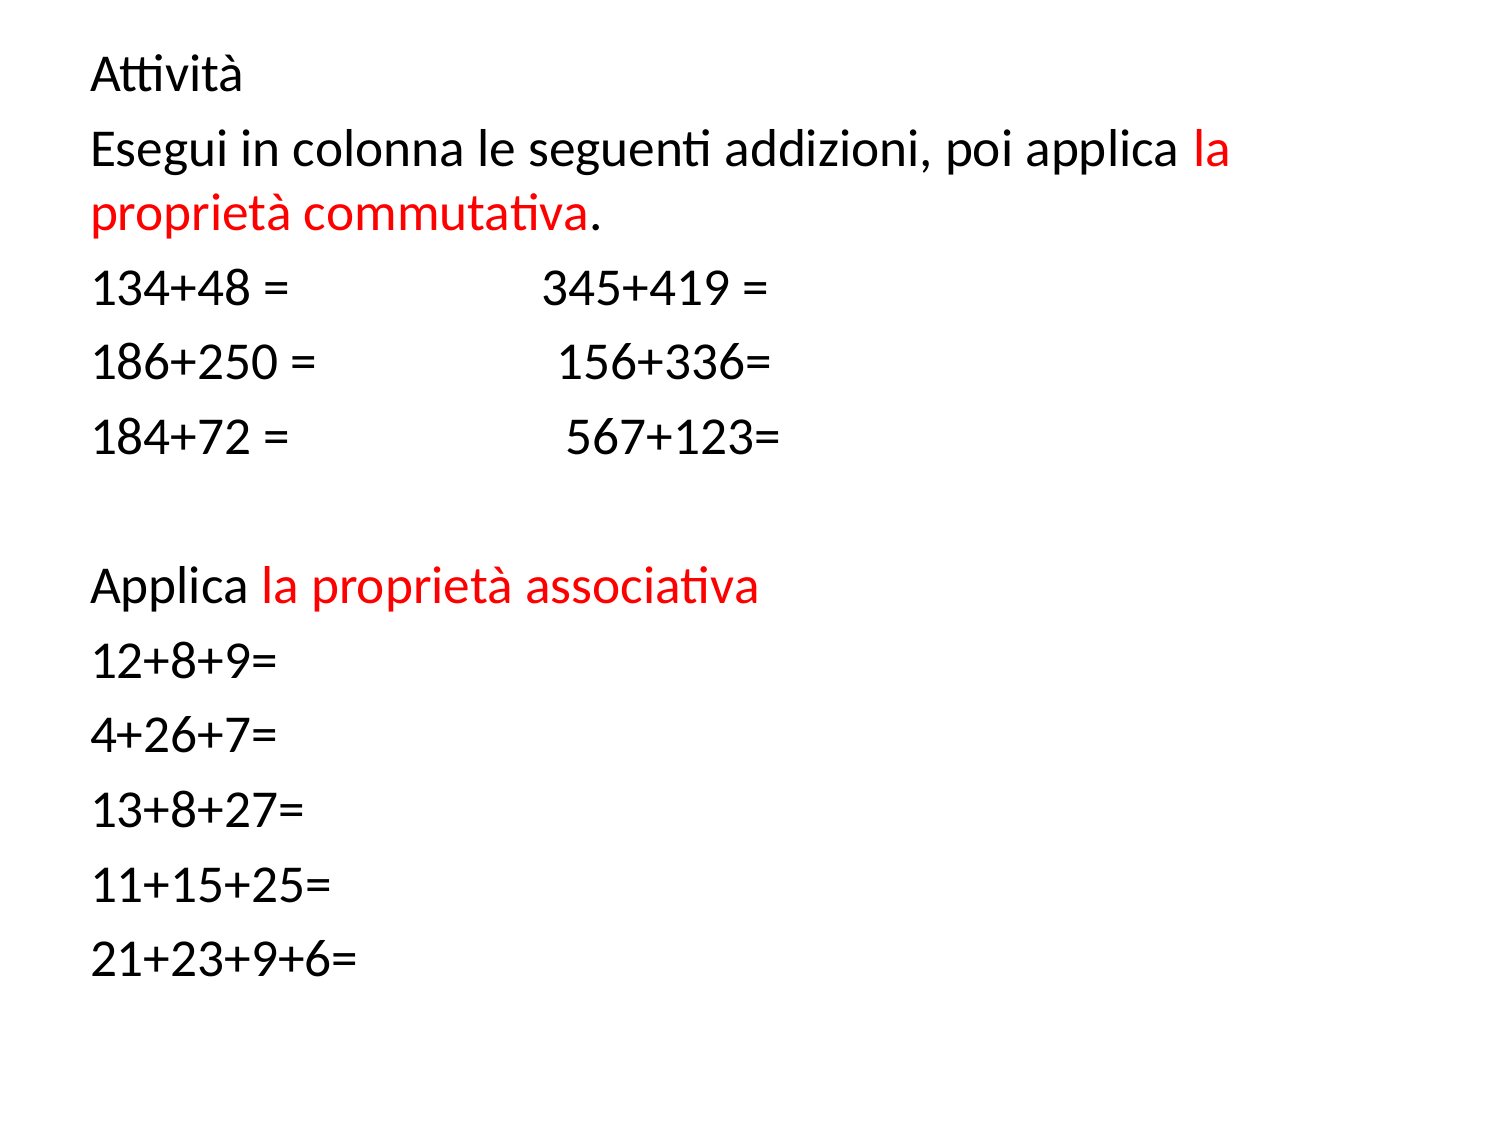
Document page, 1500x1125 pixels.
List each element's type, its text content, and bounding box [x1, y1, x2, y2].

list Attività Esegui in colonna le seguenti addizioni, poi applica la proprietà commutativa. 134+48 = 345+419 = 186+250 = 156+336= 184+72 = 567+123= Applica la proprietà associativa 12+8+9= 4+26+7= 13+8+27= 11+15+25= 21+23+9+6= [75, 30, 1425, 1005]
